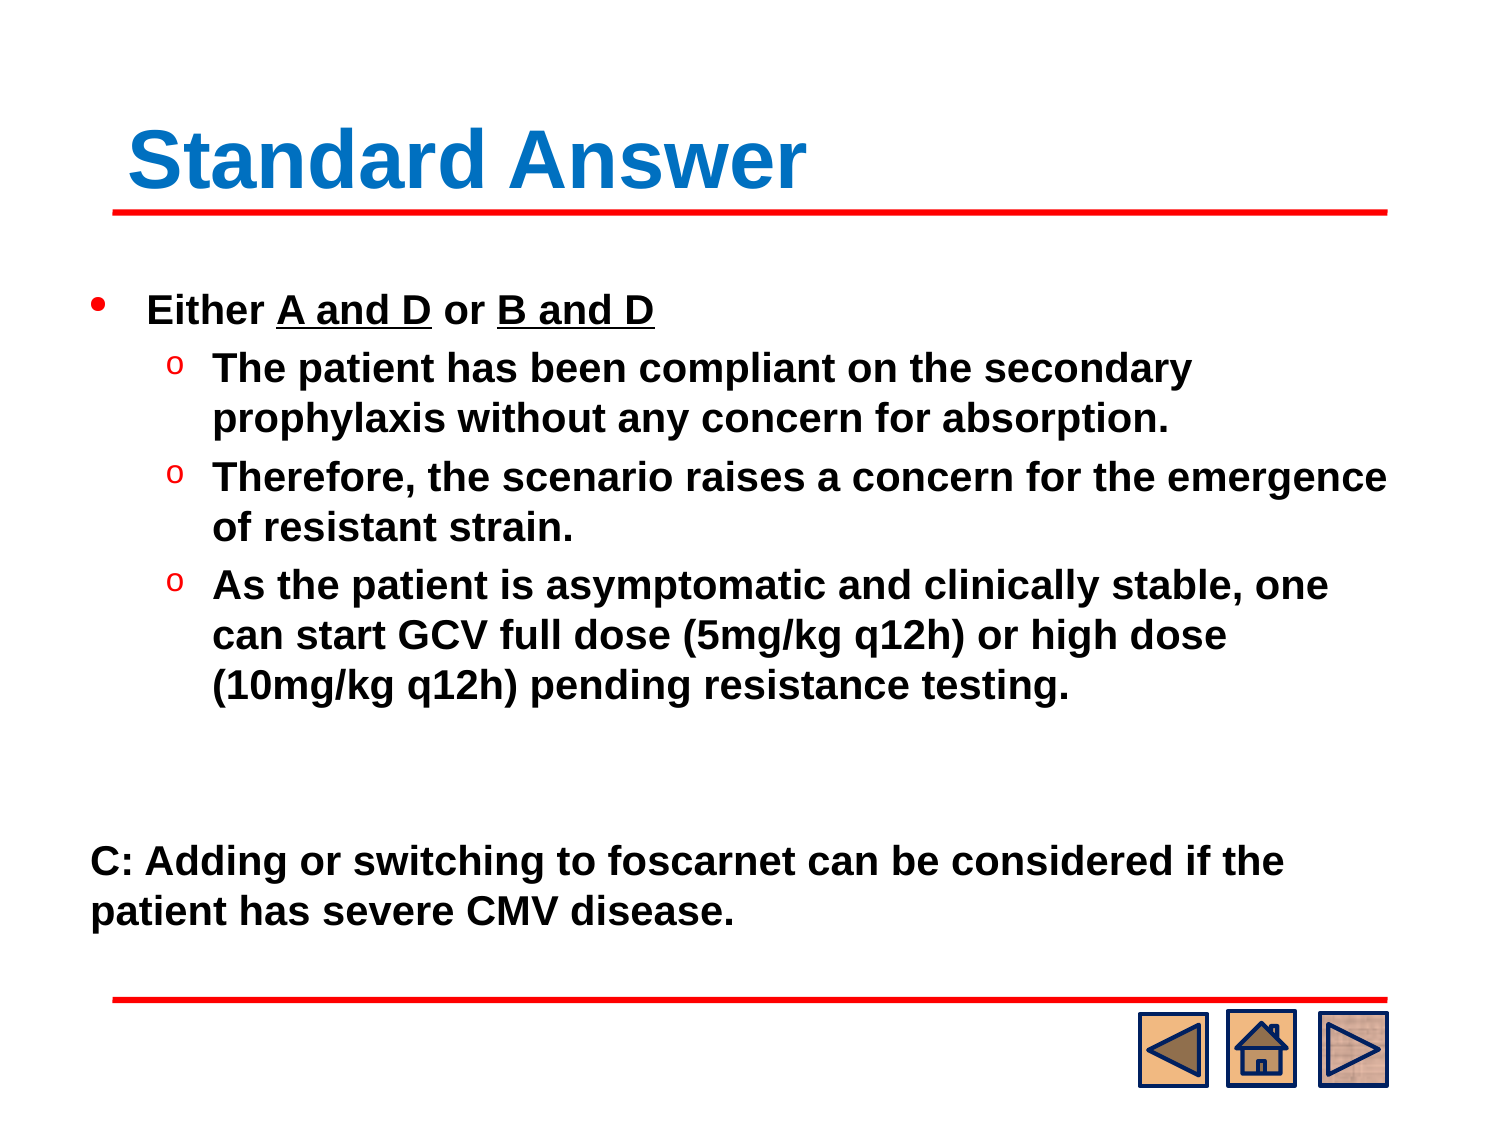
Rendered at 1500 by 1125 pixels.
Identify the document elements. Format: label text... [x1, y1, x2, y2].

text_box [1318, 1011, 1389, 1088]
text_box [1138, 1012, 1209, 1088]
list Either A and D or B and D The patient has been compliant on the secondary prophylaxis without any concern for absorption. Therefore, the scenario raises a concern for the emergence of resistant strain. As the patient is asymptomatic and clinically stable, one can start GCV full dose (5mg/kg q12h) or high dose (10mg/kg q12h) pending resistance testing. C: Adding or switching to foscarnet can be considered if the patient has severe CMV disease. [74, 274, 1426, 1018]
title Standard Answer [112, 62, 1388, 213]
text_box [1226, 1009, 1297, 1088]
